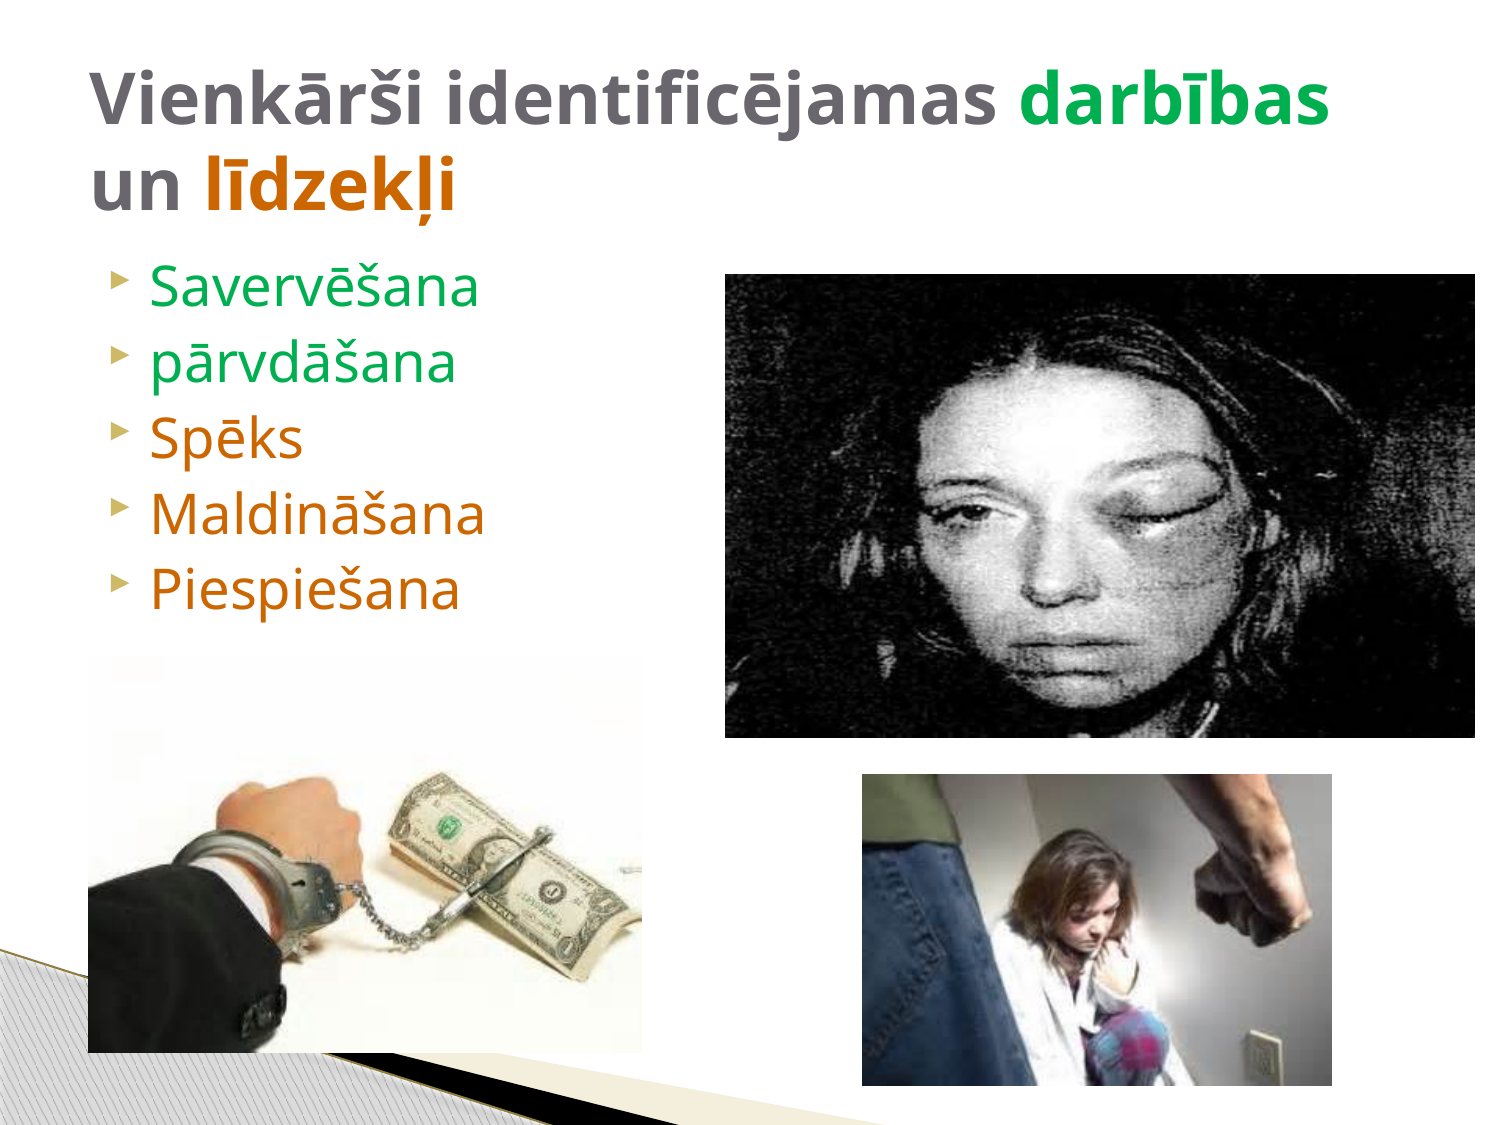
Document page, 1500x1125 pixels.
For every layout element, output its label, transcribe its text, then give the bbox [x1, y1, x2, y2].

list Savervēšana pārvdāšana Spēks Maldināšana Piespiešana [75, 243, 1425, 986]
picture [724, 274, 1476, 738]
picture [862, 774, 1332, 1087]
title Vienkārši identificējamas darbības un līdzekļi [75, 45, 1425, 233]
picture [88, 656, 642, 1053]
